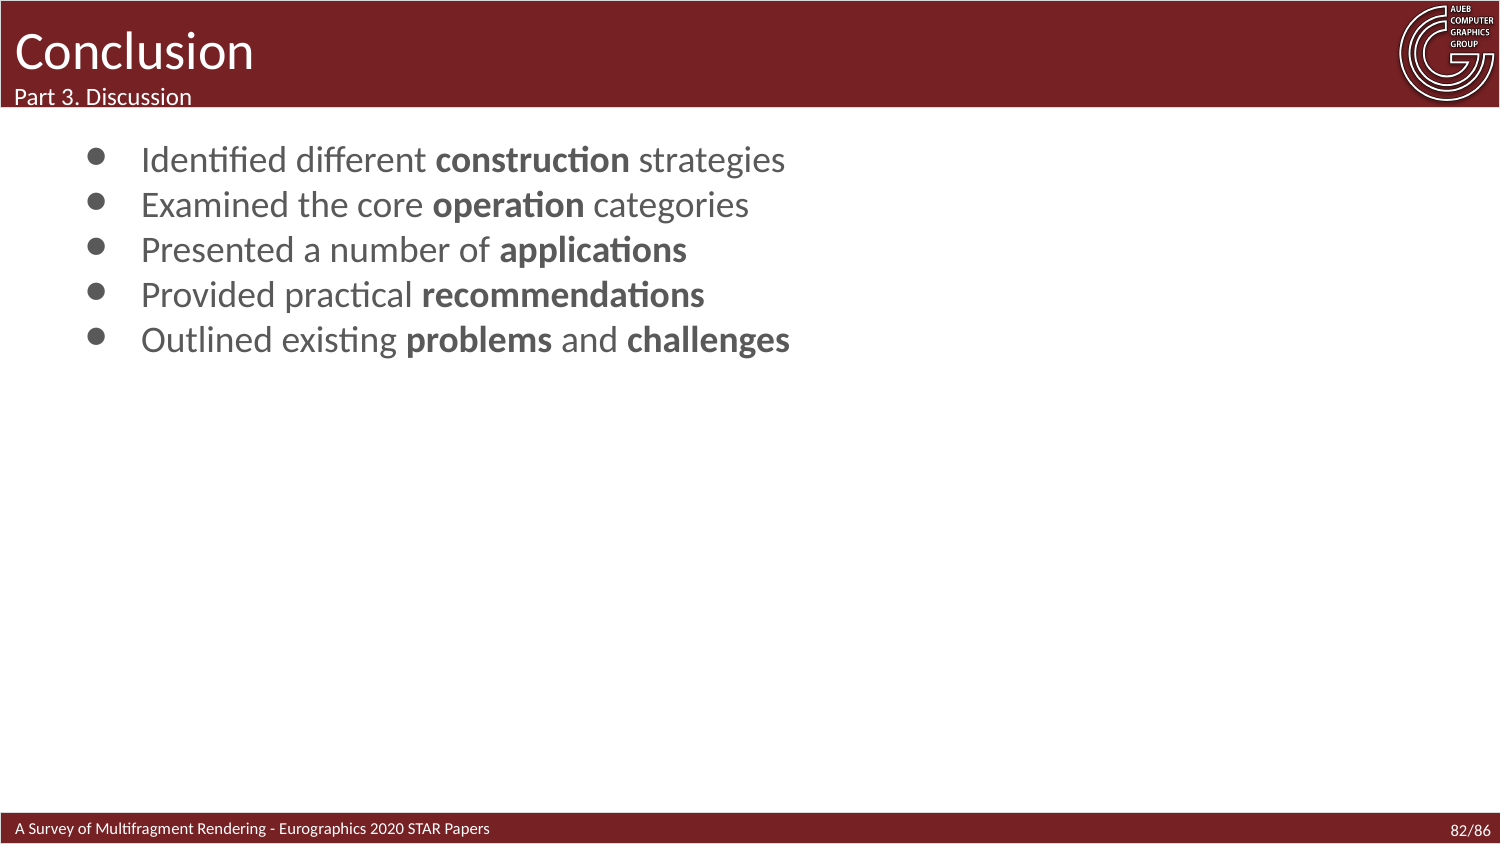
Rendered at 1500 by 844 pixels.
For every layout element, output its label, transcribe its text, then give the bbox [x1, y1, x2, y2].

title Part 3. Discussion [0, 65, 378, 129]
slide_number 82/86 [1370, 804, 1500, 844]
list Identified different construction strategies Examined the core operation categories Presented a number of applications Provided practical recommendations Outlined existing problems and challenges [51, 120, 1449, 793]
title Conclusion [0, 0, 1226, 108]
picture [1394, 0, 1500, 108]
